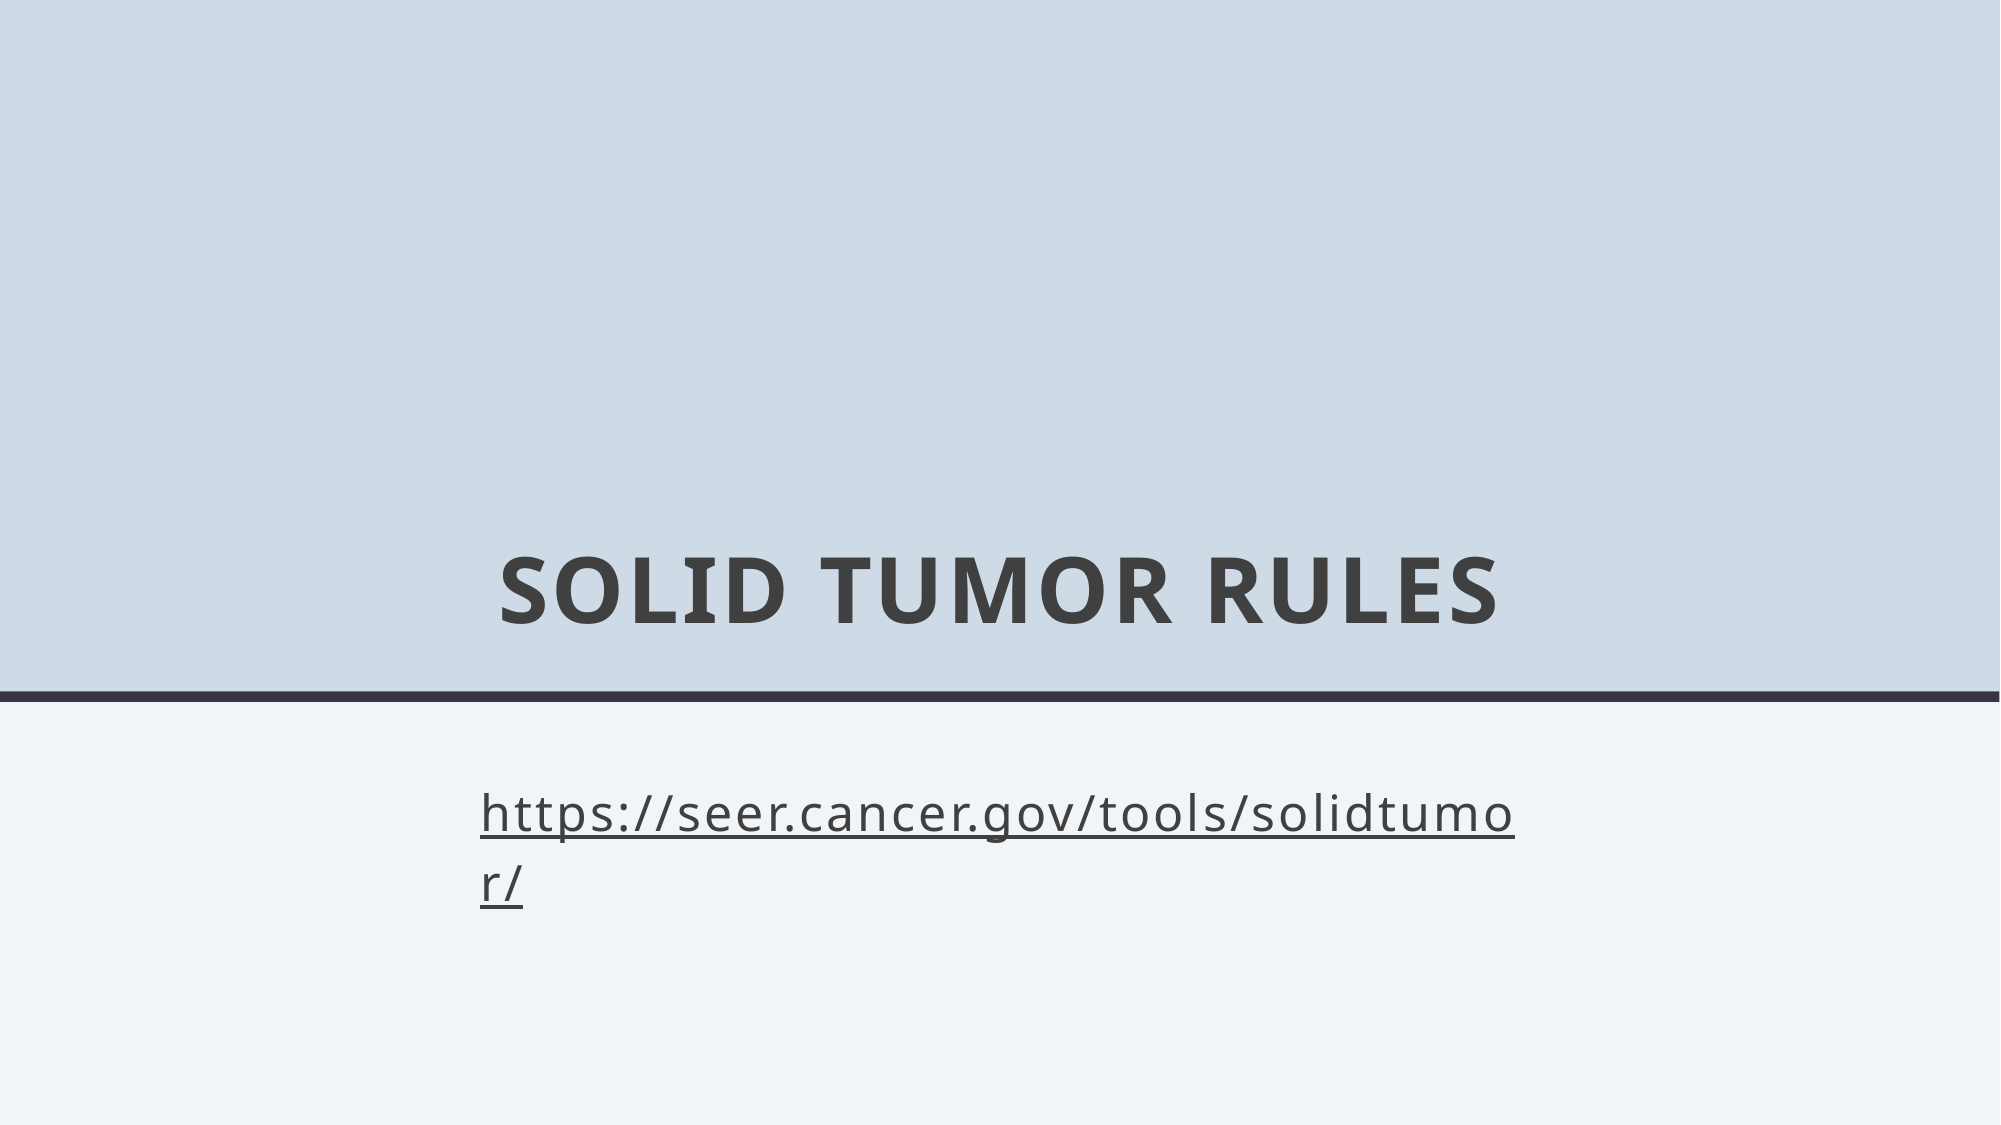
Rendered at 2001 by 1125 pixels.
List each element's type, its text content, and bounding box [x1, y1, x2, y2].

list https://seer.cancer.gov/tools/solidtumor/ [462, 742, 1539, 1001]
title SOLID TUMOR RULES [130, 230, 1869, 657]
